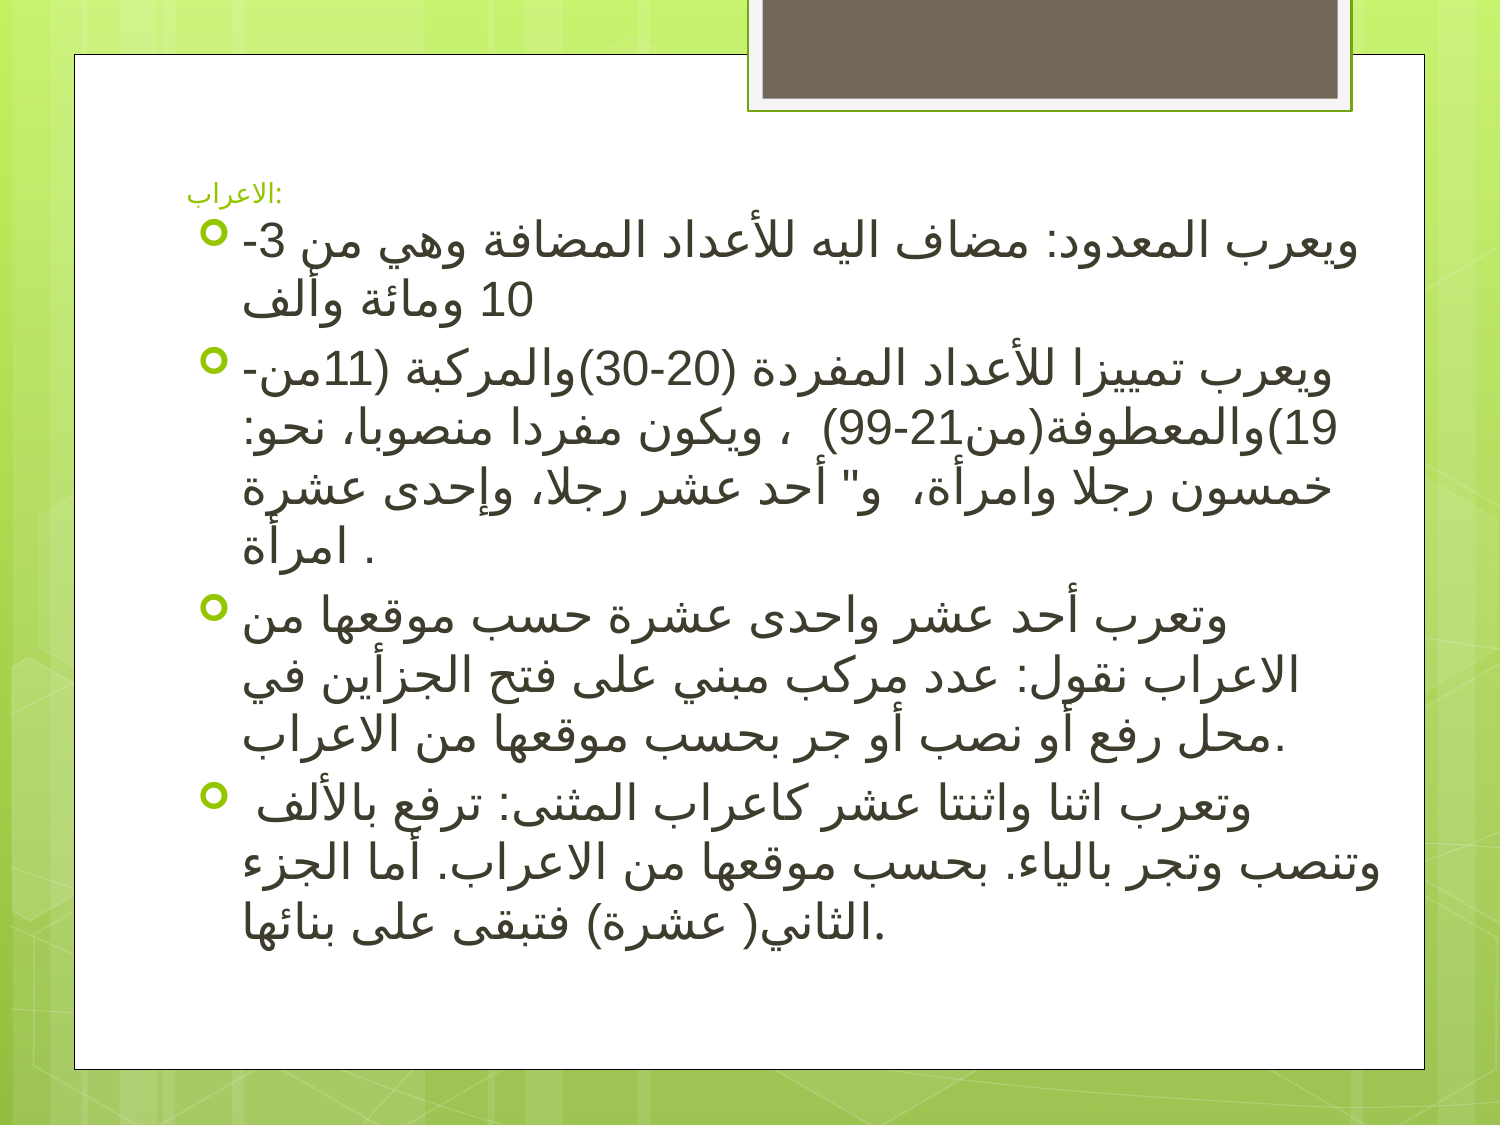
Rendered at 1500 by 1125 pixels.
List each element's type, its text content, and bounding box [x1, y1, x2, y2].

list ويعرب المعدود: مضاف اليه للأعداد المضافة وهي من 3-10 ومائة وألف ويعرب تمييزا للأعداد المفردة (20-30)والمركبة (11من-19)والمعطوفة(من21-99) ، ويكون مفردا منصوبا، نحو: خمسون رجلا وامرأة، و" أحد عشر رجلا، وإحدى عشرة امرأة . وتعرب أحد عشر واحدى عشرة حسب موقعها من الاعراب نقول: عدد مركب مبني على فتح الجزأين في محل رفع أو نصب أو جر بحسب موقعها من الاعراب. وتعرب اثنا واثنتا عشر كاعراب المثنى: ترفع بالألف وتنصب وتجر بالياء. بحسب موقعها من الاعراب. أما الجزء الثاني( عشرة) فتبقى على بنائها. [171, 200, 1400, 957]
title الاعراب: [171, 168, 1324, 200]
